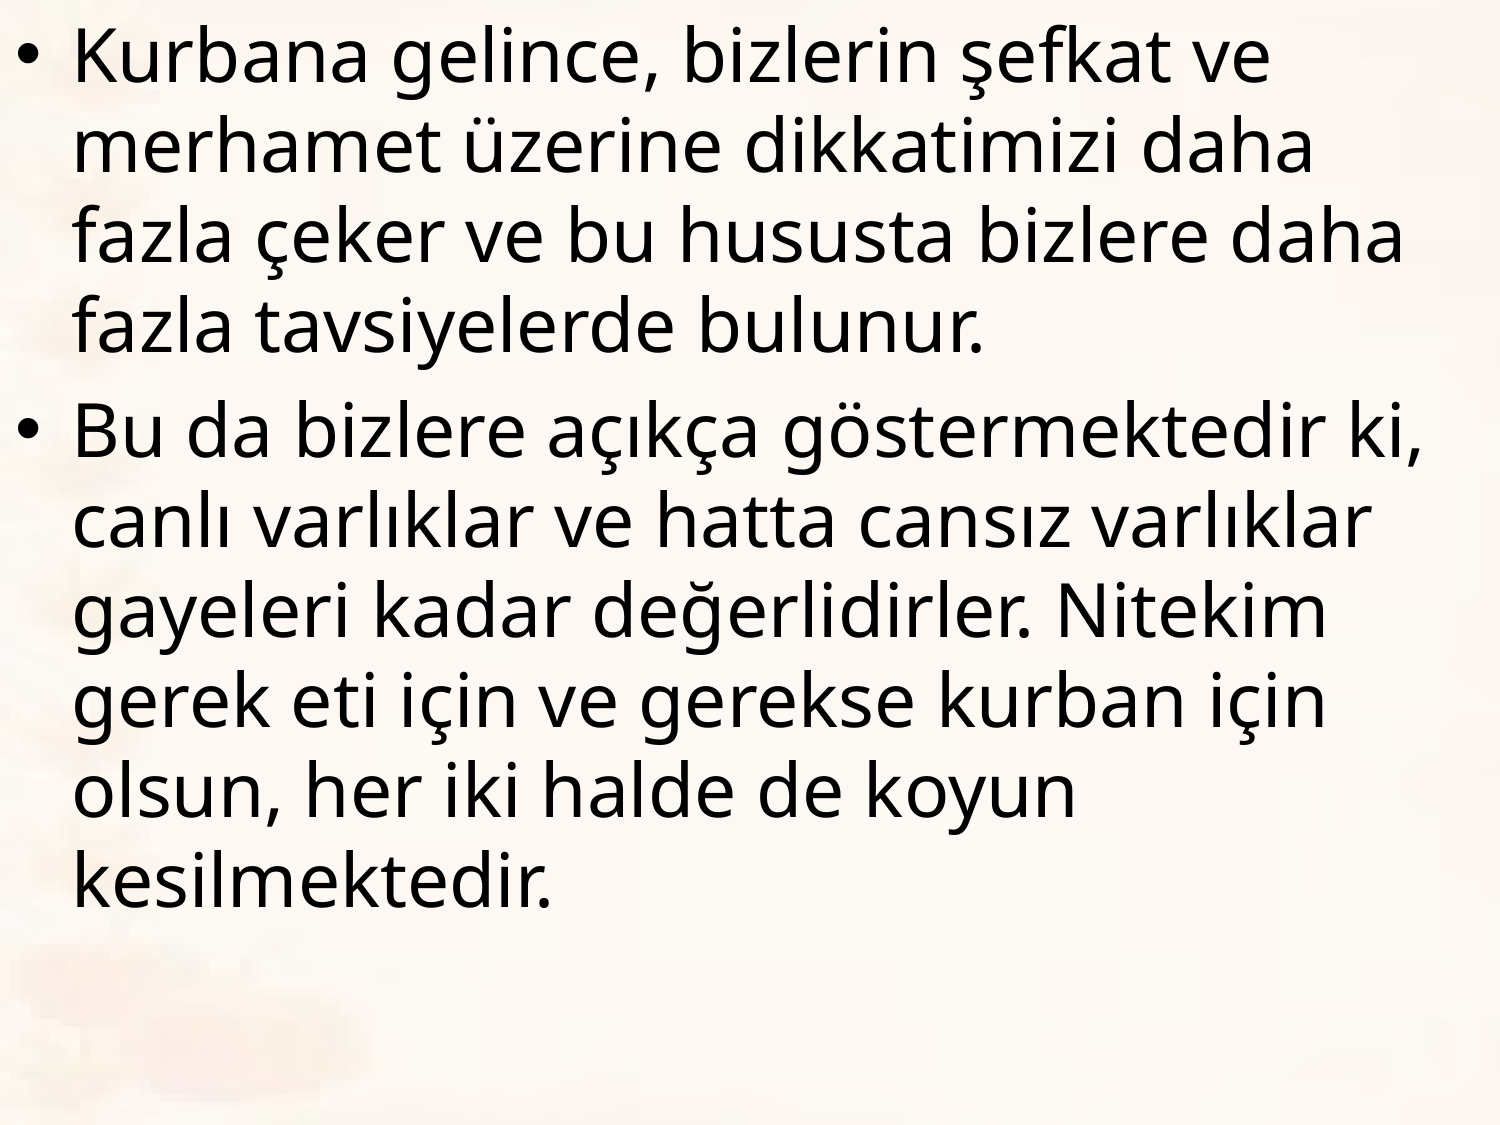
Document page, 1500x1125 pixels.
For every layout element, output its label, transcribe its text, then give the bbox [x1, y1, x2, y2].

list Kurbana gelince, bizlerin şefkat ve merhamet üzerine dikkatimizi daha fazla çeker ve bu hususta bizlere daha fazla tavsiyelerde bulunur. Bu da bizlere açıkça göstermektedir ki, canlı varlıklar ve hatta cansız varlıklar gayeleri kadar değerlidirler. Nitekim gerek eti için ve gerekse kurban için olsun, her iki halde de koyun kesilmektedir. [0, 0, 1500, 1125]
